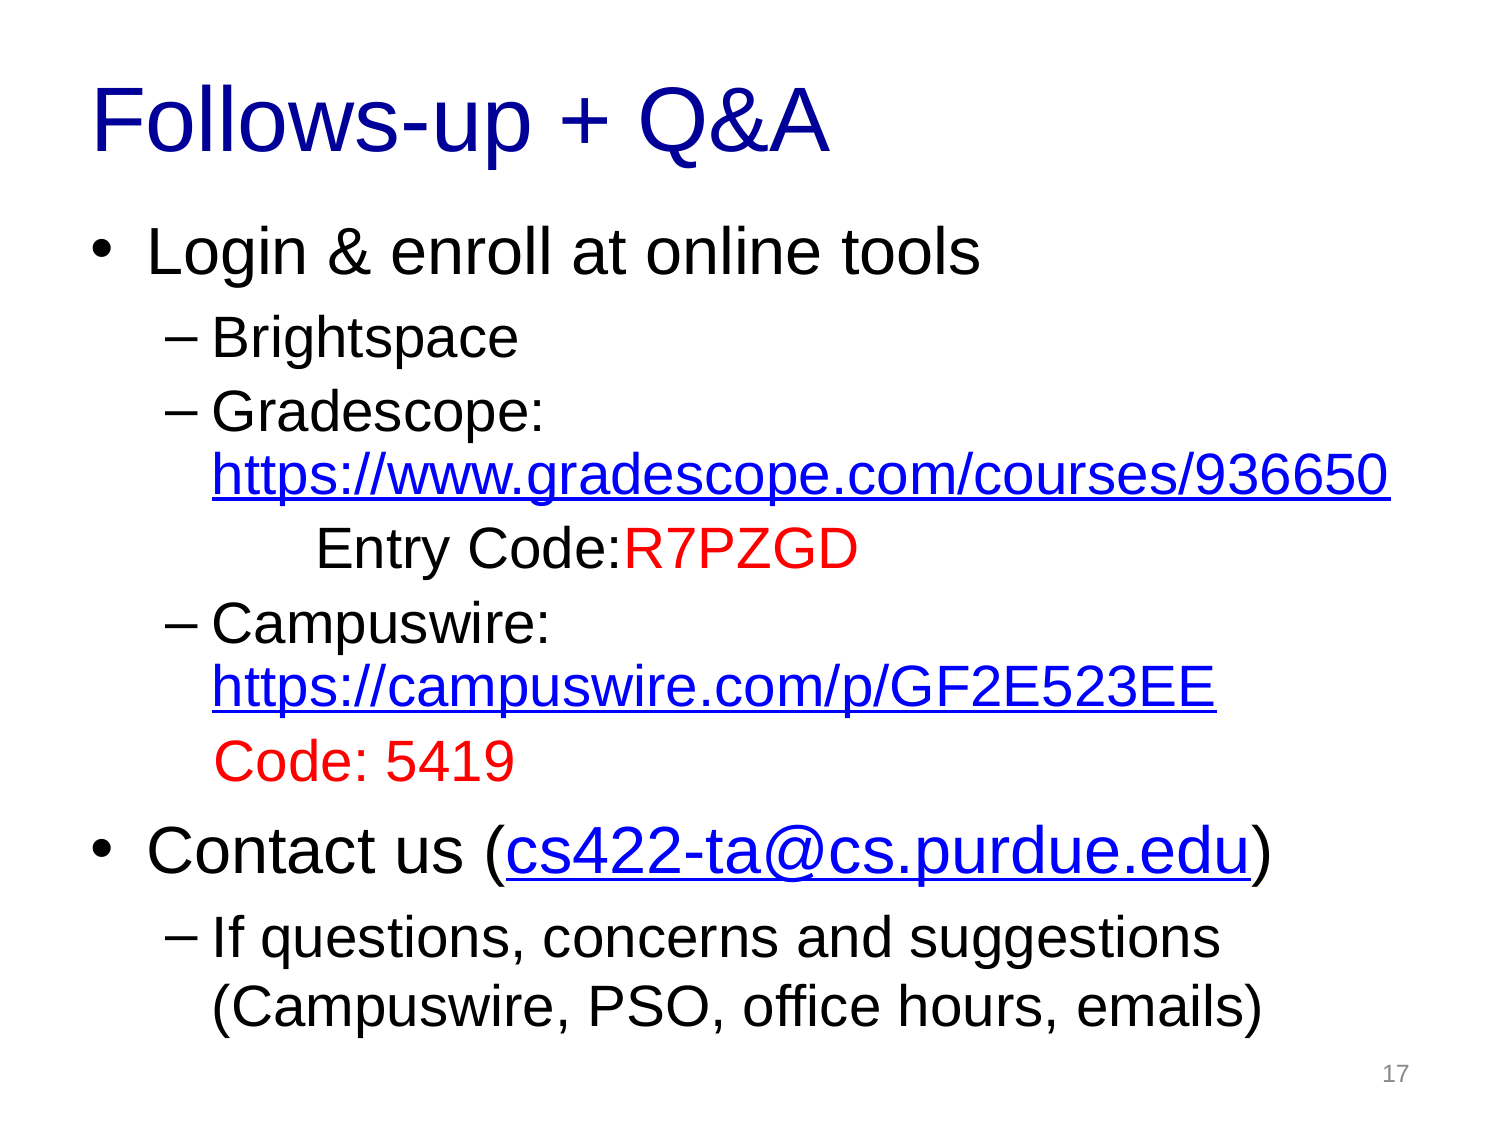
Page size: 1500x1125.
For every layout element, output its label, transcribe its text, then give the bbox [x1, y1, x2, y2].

list Login & enroll at online tools Brightspace Gradescope: https://www.gradescope.com/courses/936650 Entry Code:R7PZGD Campuswire: https://campuswire.com/p/GF2E523EE Code: 5419 Contact us (cs422-ta@cs.purdue.edu) If questions, concerns and suggestions (Campuswire, PSO, office hours, emails) [75, 200, 1425, 1050]
slide_number 17 [1074, 1042, 1425, 1103]
title Follows-up + Q&A [75, 45, 1425, 185]
